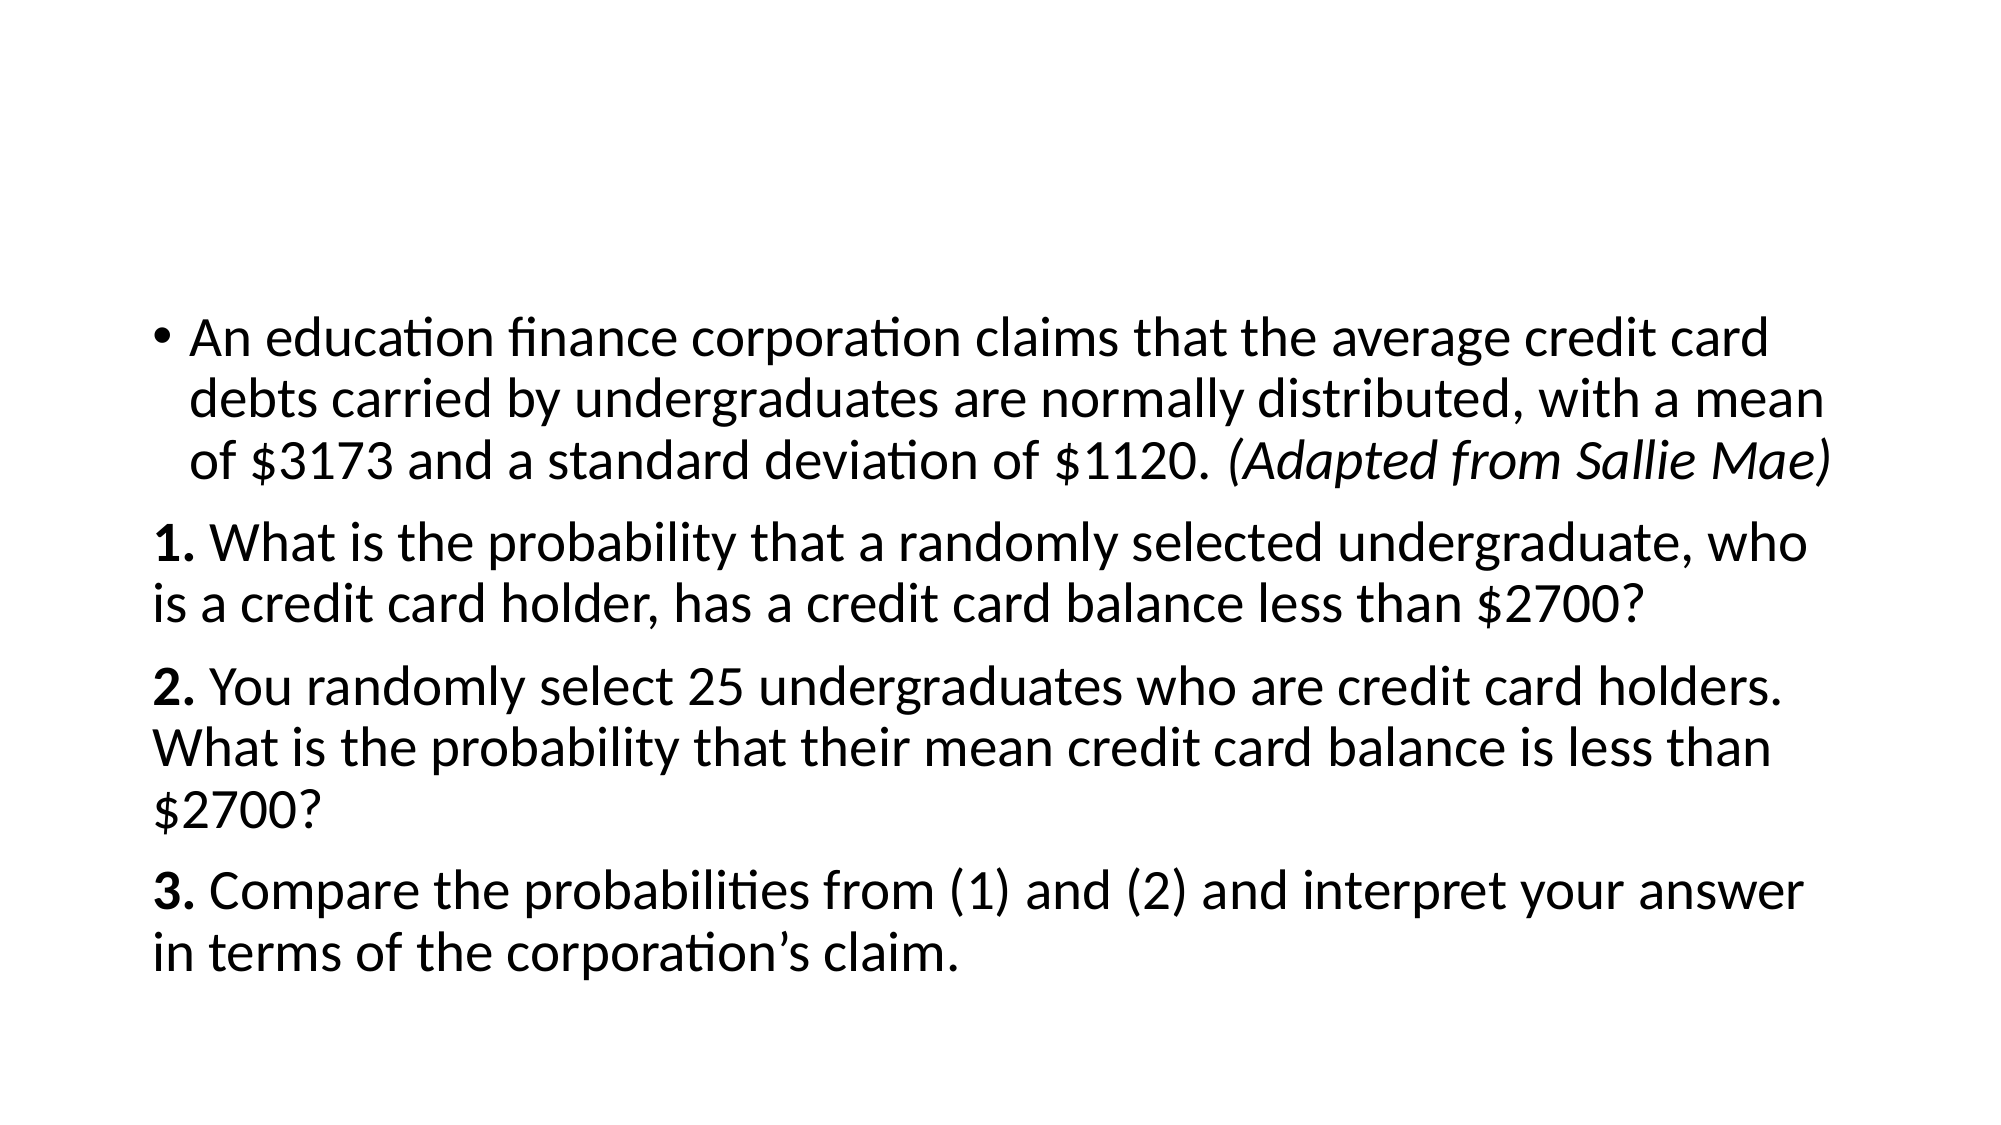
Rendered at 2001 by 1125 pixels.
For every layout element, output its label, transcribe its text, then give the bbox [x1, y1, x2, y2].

list An education finance corporation claims that the average credit card debts carried by undergraduates are normally distributed, with a mean of $3173 and a standard deviation of $1120. (Adapted from Sallie Mae) 1. What is the probability that a randomly selected undergraduate, who is a credit card holder, has a credit card balance less than $2700? 2. You randomly select 25 undergraduates who are credit card holders. What is the probability that their mean credit card balance is less than $2700? 3. Compare the probabilities from (1) and (2) and interpret your answer in terms of the corporation’s claim. [137, 299, 1863, 1014]
